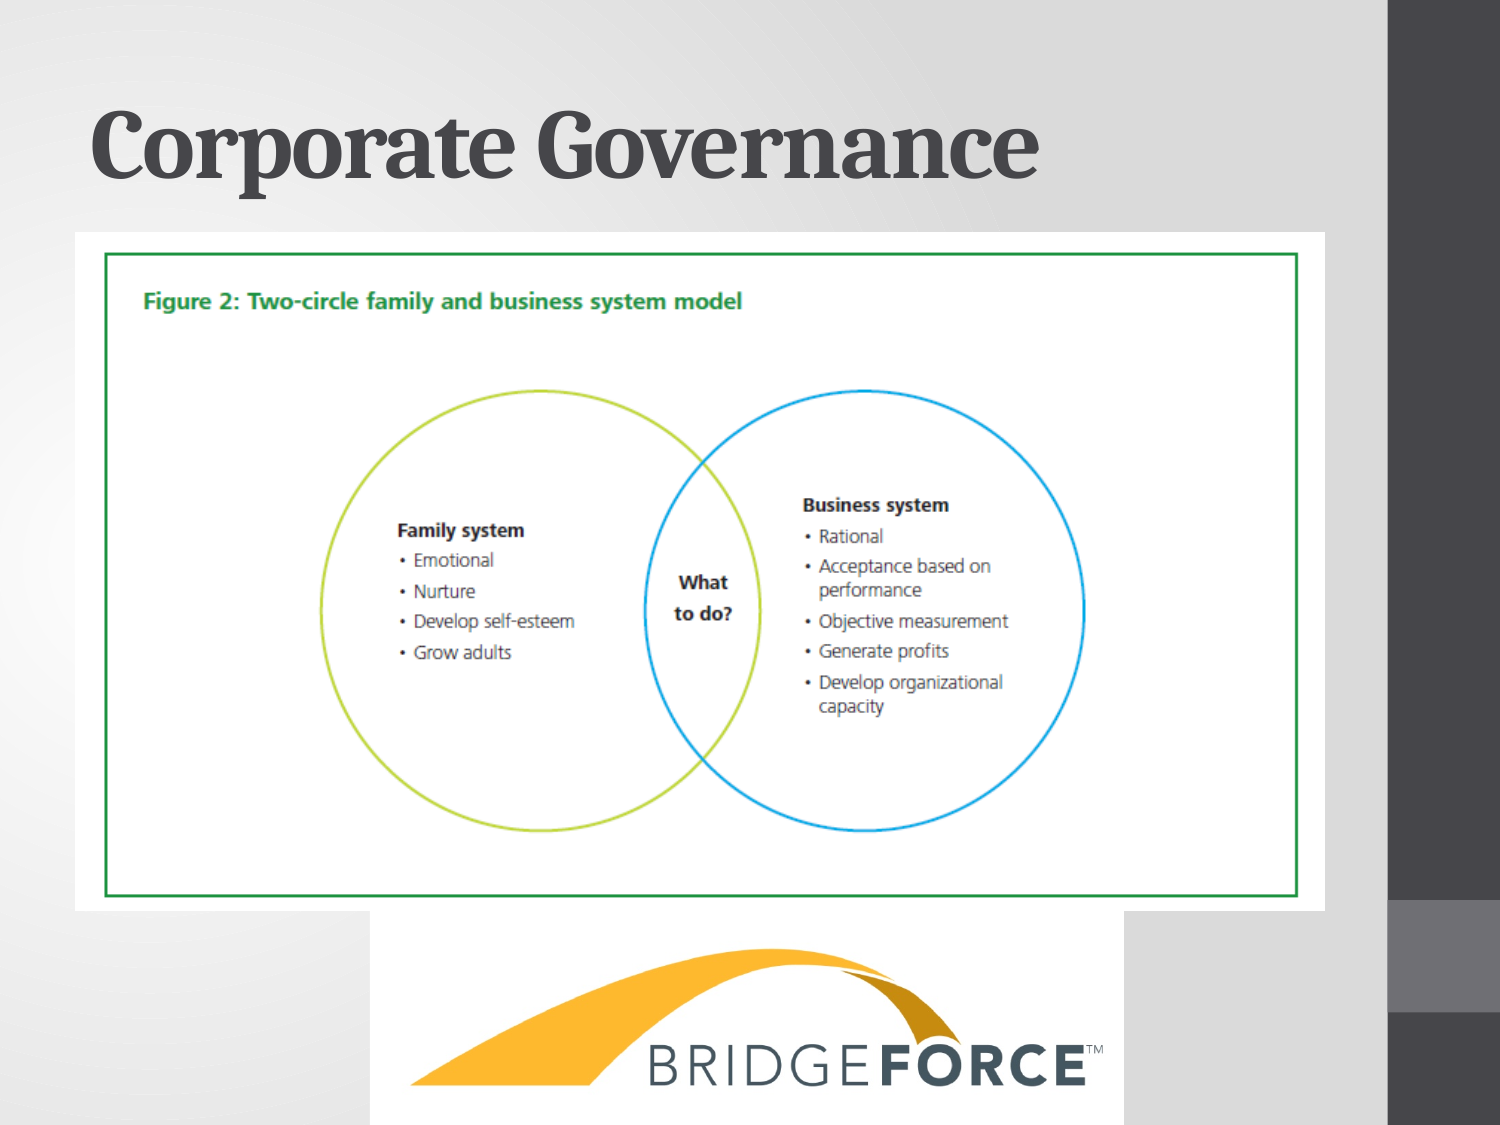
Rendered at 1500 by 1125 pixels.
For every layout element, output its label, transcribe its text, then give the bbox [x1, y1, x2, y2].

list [74, 232, 1326, 911]
picture [369, 911, 1124, 1125]
title Corporate Governance [75, 45, 1325, 228]
